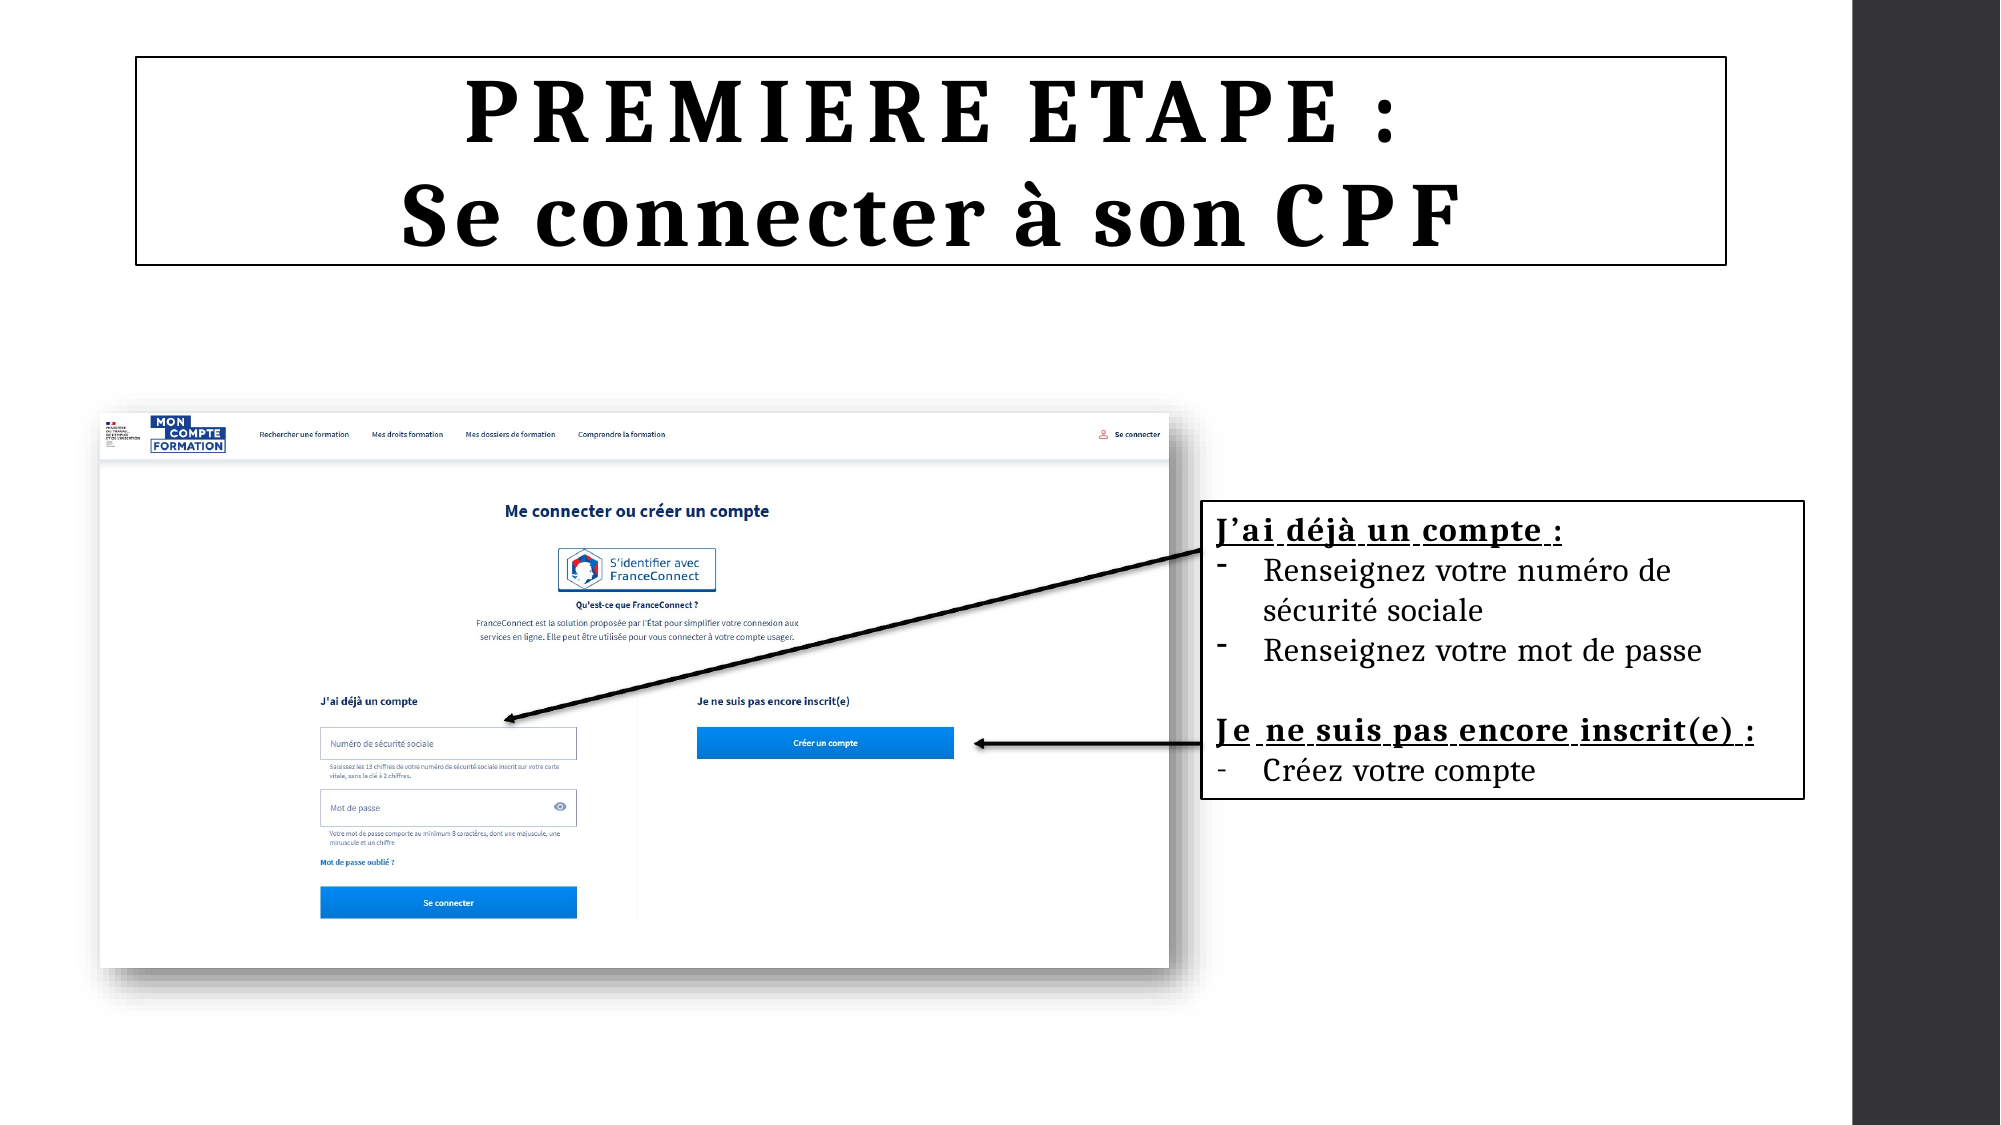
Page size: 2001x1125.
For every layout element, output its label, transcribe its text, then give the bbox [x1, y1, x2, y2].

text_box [487, 541, 1211, 764]
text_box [73, 387, 1806, 1024]
text_box PREMIERE ETAPE : Se connecter à son CPF [135, 57, 1726, 266]
